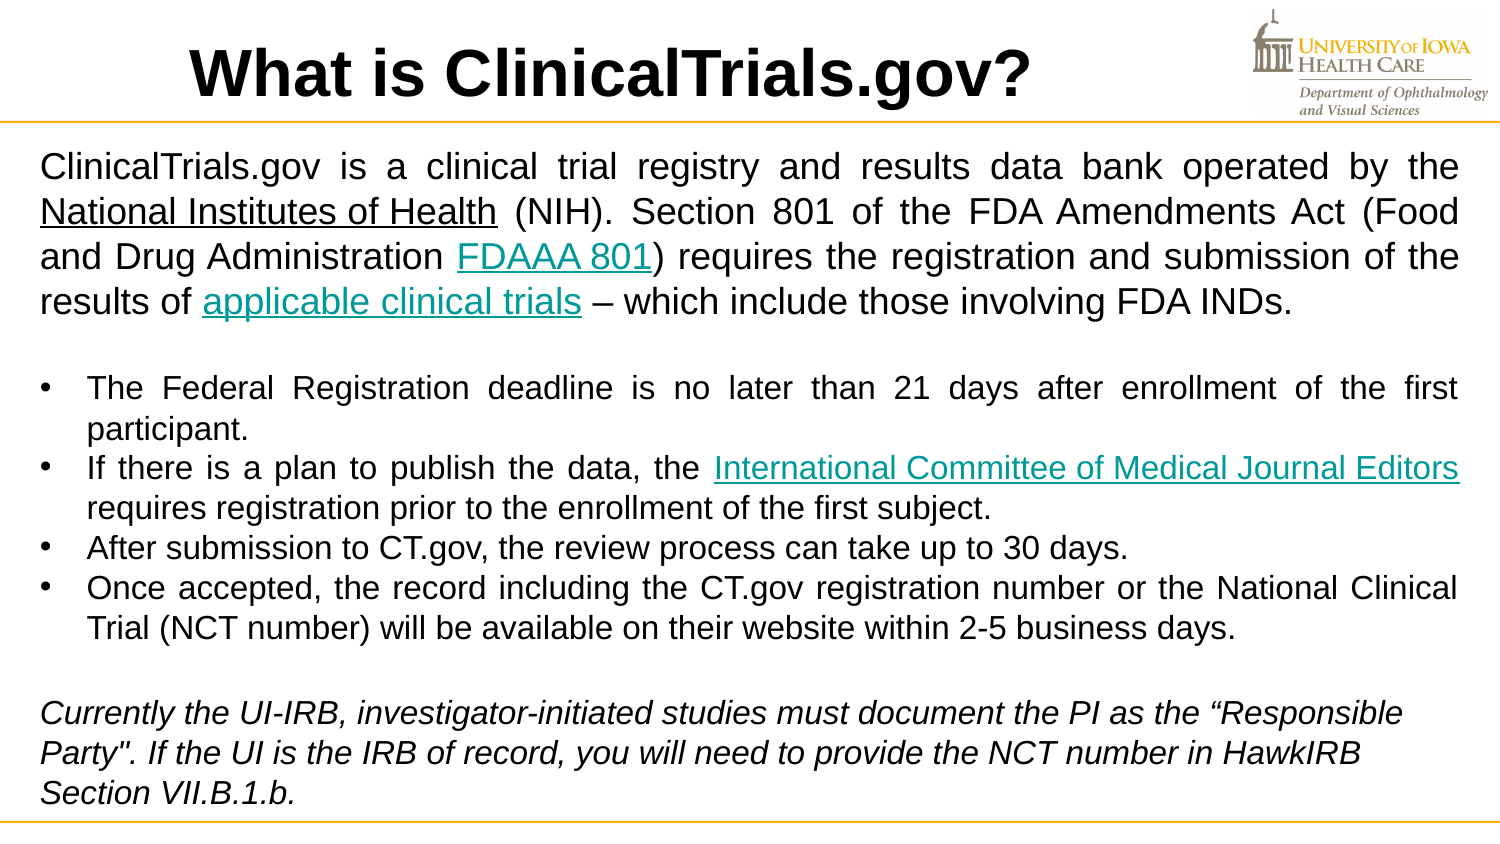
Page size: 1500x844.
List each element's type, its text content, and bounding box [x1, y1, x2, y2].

text_box ClinicalTrials.gov is a clinical trial registry and results data bank operated by the National Institutes of Health (NIH). Section 801 of the FDA Amendments Act (Food and Drug Administration FDAAA 801) requires the registration and submission of the results of applicable clinical trials – which include those involving FDA INDs. The Federal Registration deadline is no later than 21 days after enrollment of the first participant. If there is a plan to publish the data, the International Committee of Medical Journal Editors requires registration prior to the enrollment of the first subject. After submission to CT.gov, the review process can take up to 30 days. Once accepted, the record including the CT.gov registration number or the National Clinical Trial (NCT number) will be available on their website within 2-5 business days. Currently the UI-IRB, investigator-initiated studies must document the PI as the “Responsible Party". If the UI is the IRB of record, you will need to provide the NCT number in HawkIRB Section VII.B.1.b. [24, 134, 1475, 819]
picture [1253, 9, 1488, 115]
text_box What is ClinicalTrials.gov? [174, 22, 1175, 117]
